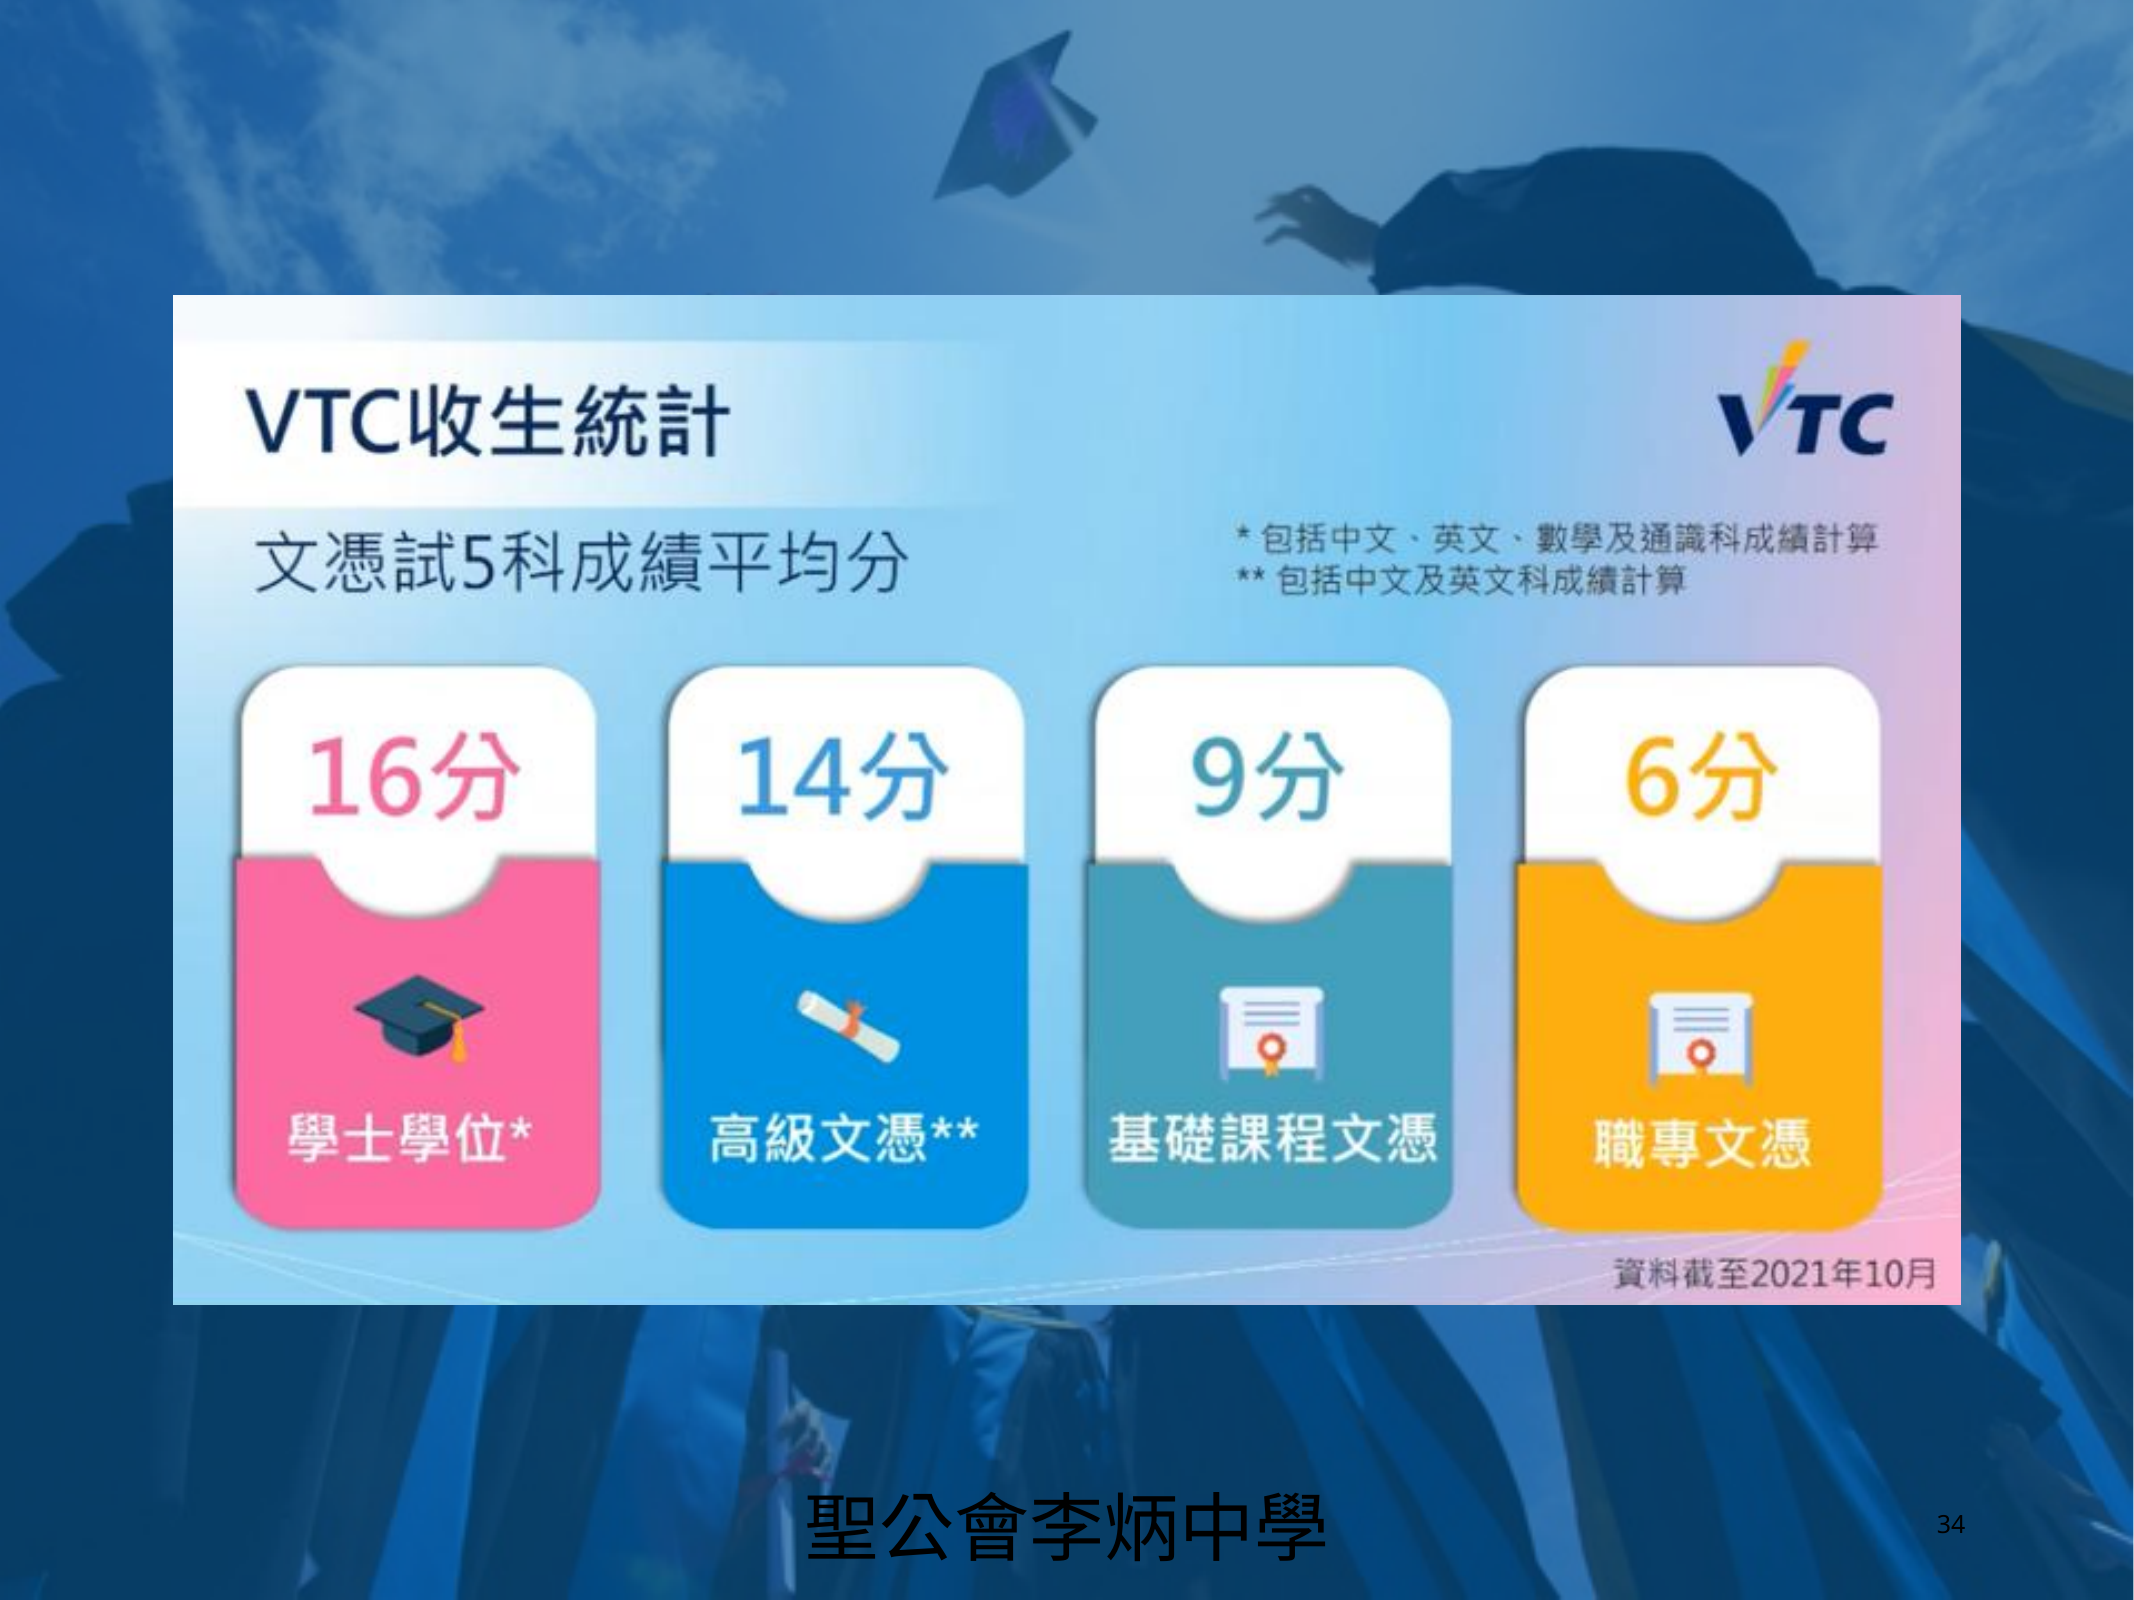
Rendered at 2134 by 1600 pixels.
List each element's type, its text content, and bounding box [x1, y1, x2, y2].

footer 聖公會李炳中學 [706, 1482, 1427, 1569]
picture [0, 0, 2134, 1600]
slide_number 34 [1506, 1482, 1987, 1569]
